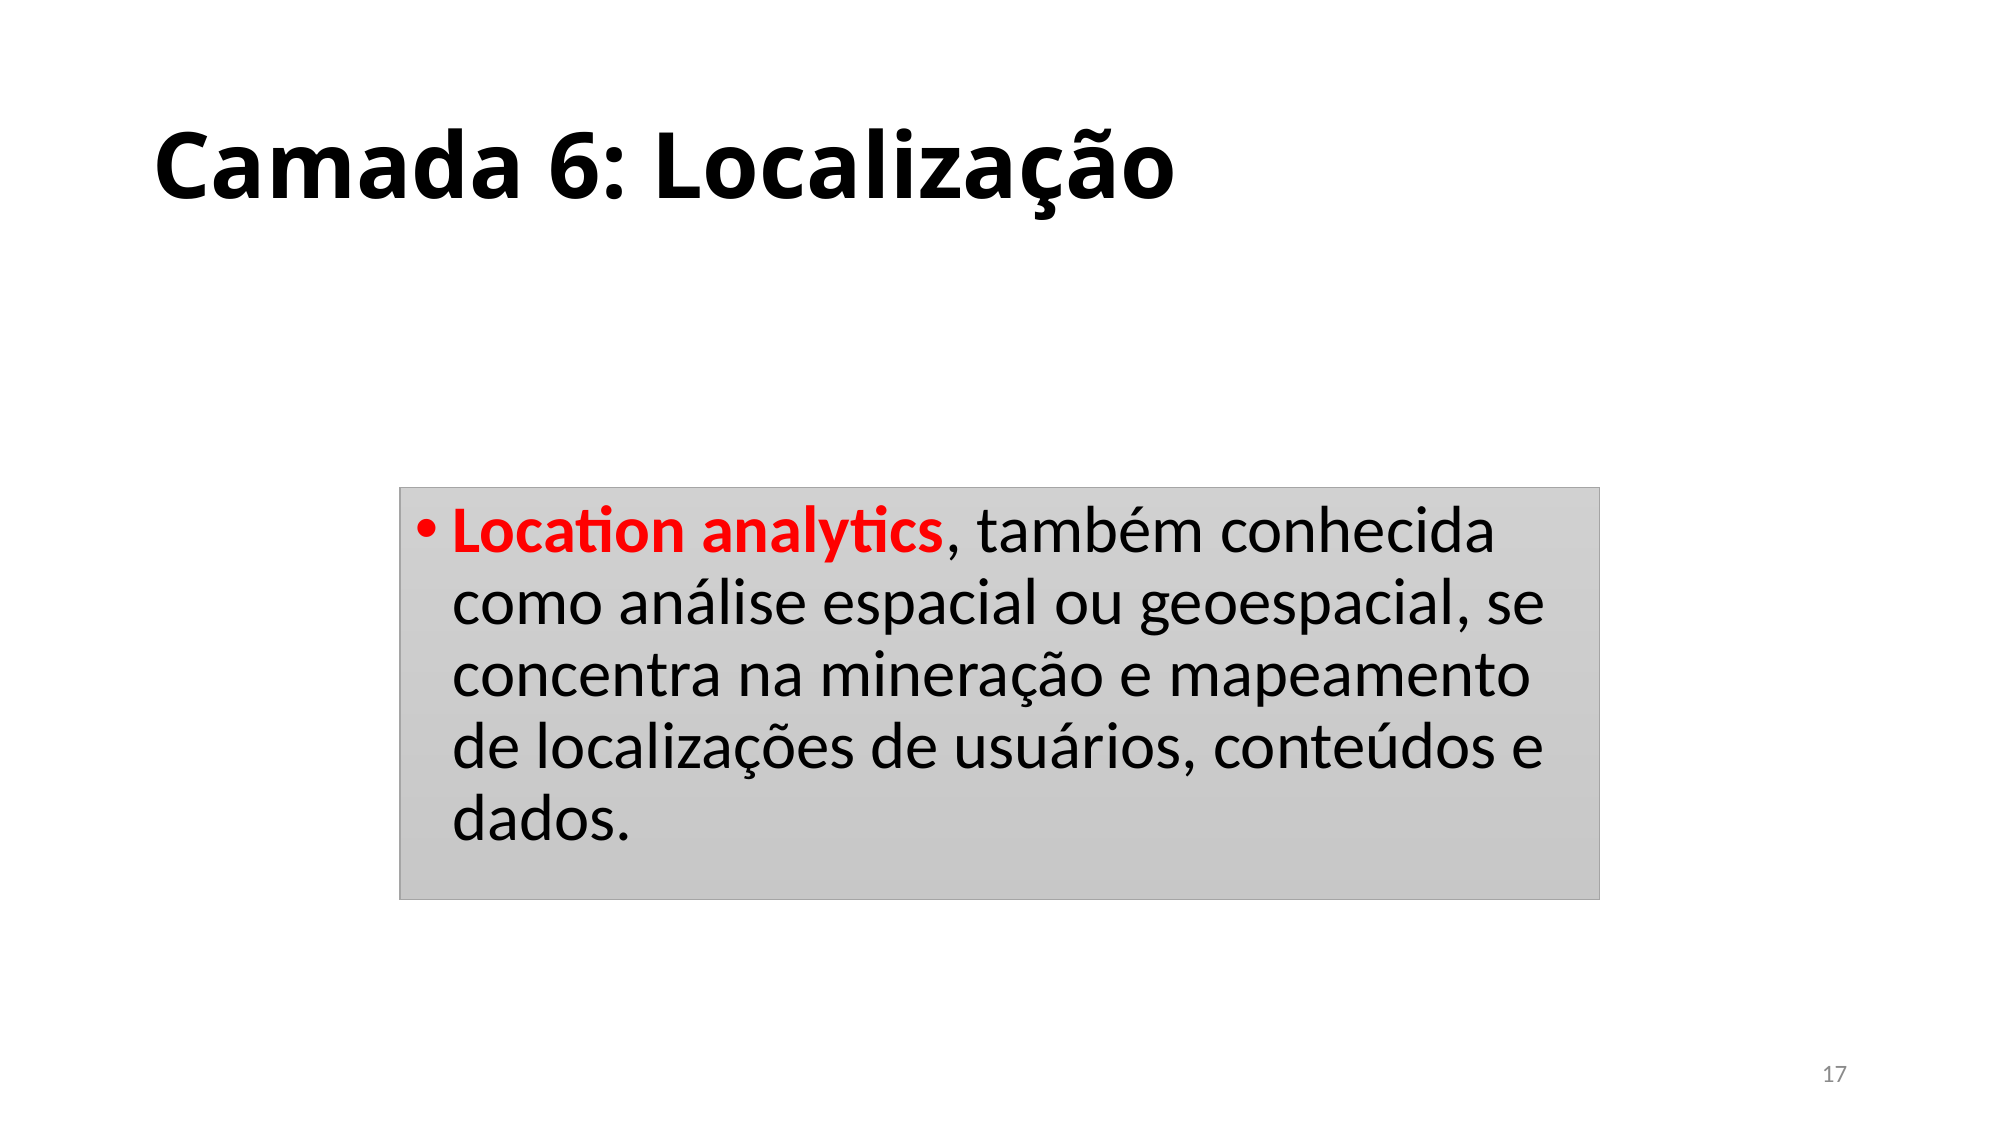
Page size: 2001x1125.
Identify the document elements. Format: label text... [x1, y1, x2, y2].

list Location analytics, também conhecida como análise espacial ou geoespacial, se concentra na mineração e mapeamento de localizações de usuários, conteúdos e dados. [399, 487, 1600, 900]
title Camada 6: Localização [137, 59, 1863, 278]
slide_number 17 [1412, 1042, 1863, 1103]
